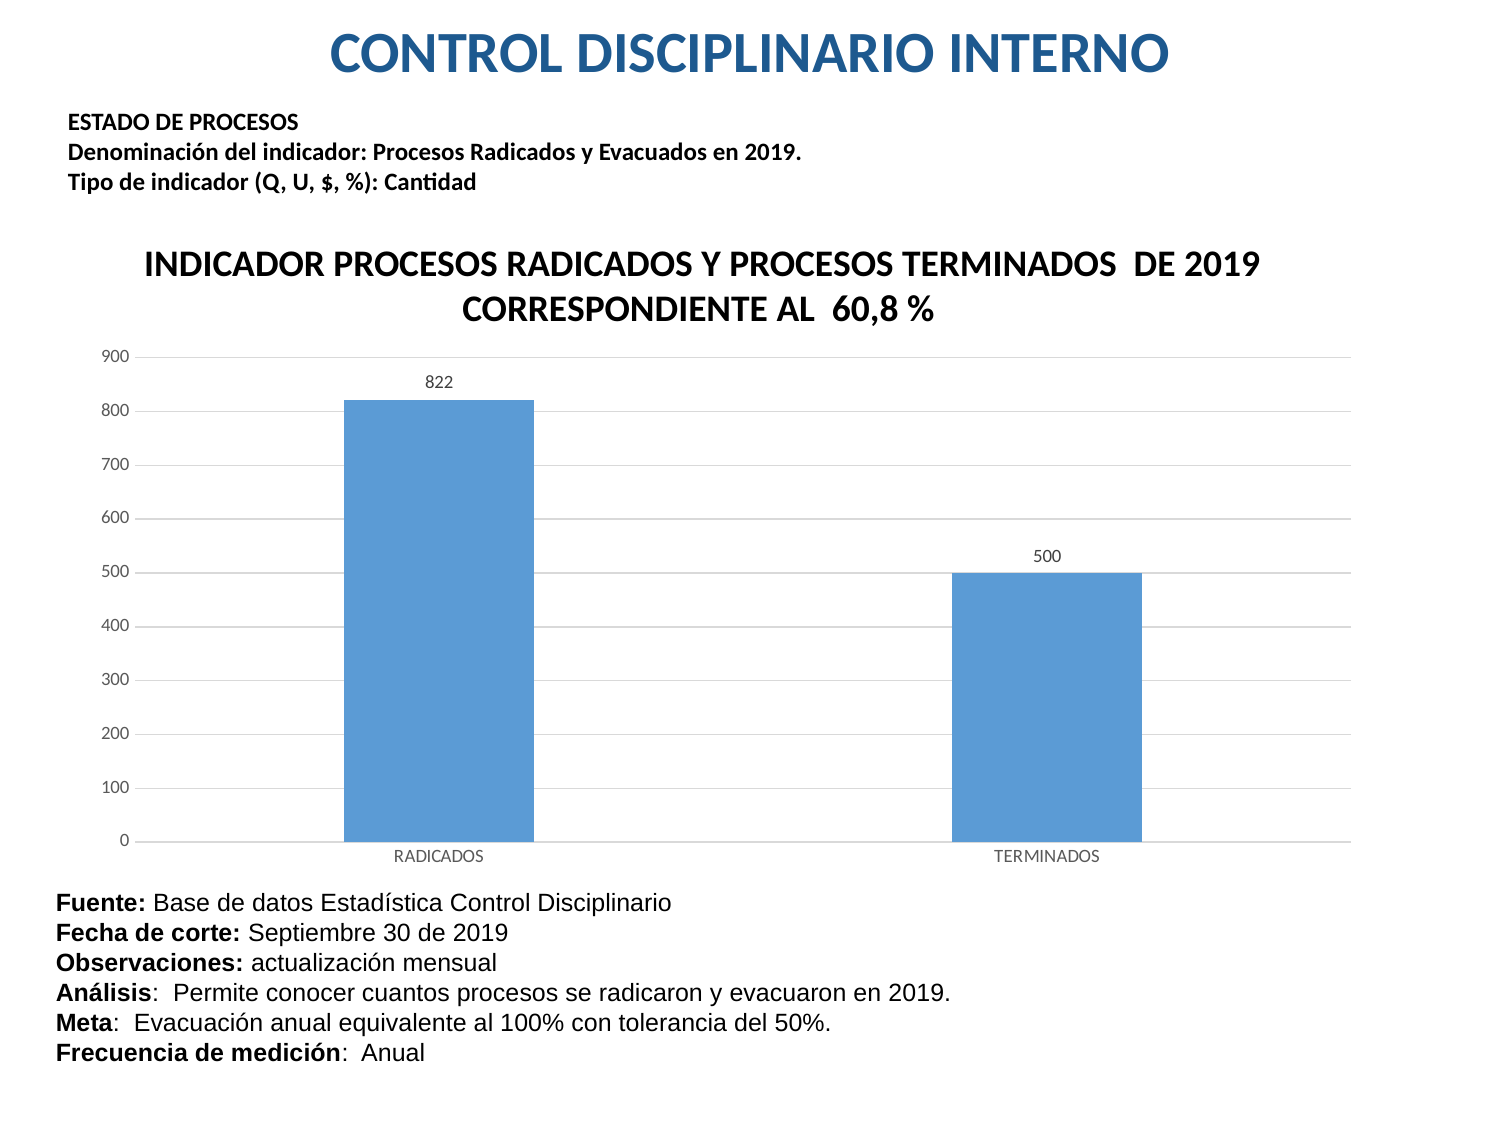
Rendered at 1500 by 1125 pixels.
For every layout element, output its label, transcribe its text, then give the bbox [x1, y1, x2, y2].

chart [74, 337, 1378, 878]
text_box ESTADO DE PROCESOS Denominación del indicador: Procesos Radicados y Evacuados en 2019. Tipo de indicador (Q, U, $, %): Cantidad [53, 98, 1378, 204]
title CONTROL DISCIPLINARIO INTERNO [75, 18, 1425, 91]
text_box Fuente: Base de datos Estadística Control Disciplinario Fecha de corte: Septiembre 30 de 2019 Observaciones: actualización mensual Análisis: Permite conocer cuantos procesos se radicaron y evacuaron en 2019. Meta: Evacuación anual equivalente al 100% con tolerancia del 50%. Frecuencia de medición: Anual [41, 879, 1270, 1104]
text_box INDICADOR PROCESOS RADICADOS Y PROCESOS TERMINADOS DE 2019 CORRESPONDIENTE AL 60,8 % [64, 231, 1341, 337]
